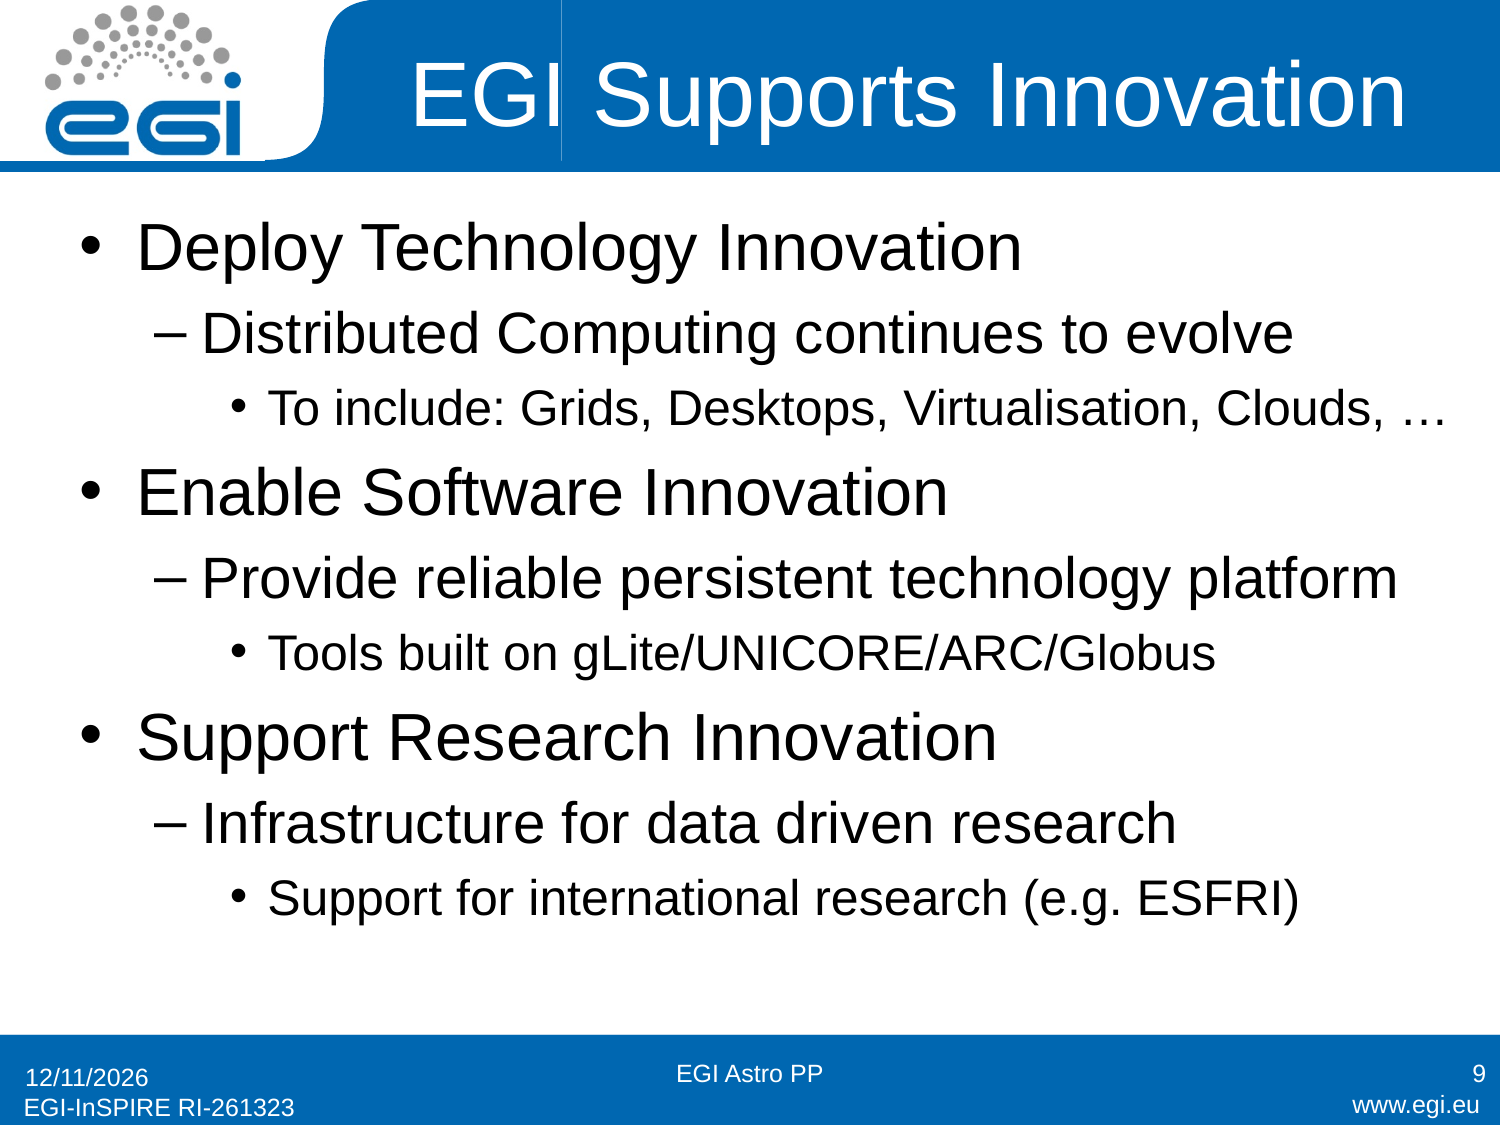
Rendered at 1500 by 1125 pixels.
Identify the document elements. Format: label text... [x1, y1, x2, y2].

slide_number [10, 1046, 361, 1106]
list Deploy Technology Innovation Distributed Computing continues to evolve To include: Grids, Desktops, Virtualisation, Clouds, … Enable Software Innovation Provide reliable persistent technology platform Tools built on gLite/UNICORE/ARC/Globus Support Research Innovation Infrastructure for data driven research Support for international research (e.g. ESFRI) [64, 196, 1471, 939]
footer EGI Astro PP [512, 1042, 988, 1103]
title EGI Supports Innovation [348, 19, 1471, 161]
picture [0, 0, 265, 161]
slide_number 9 [1151, 1042, 1500, 1103]
